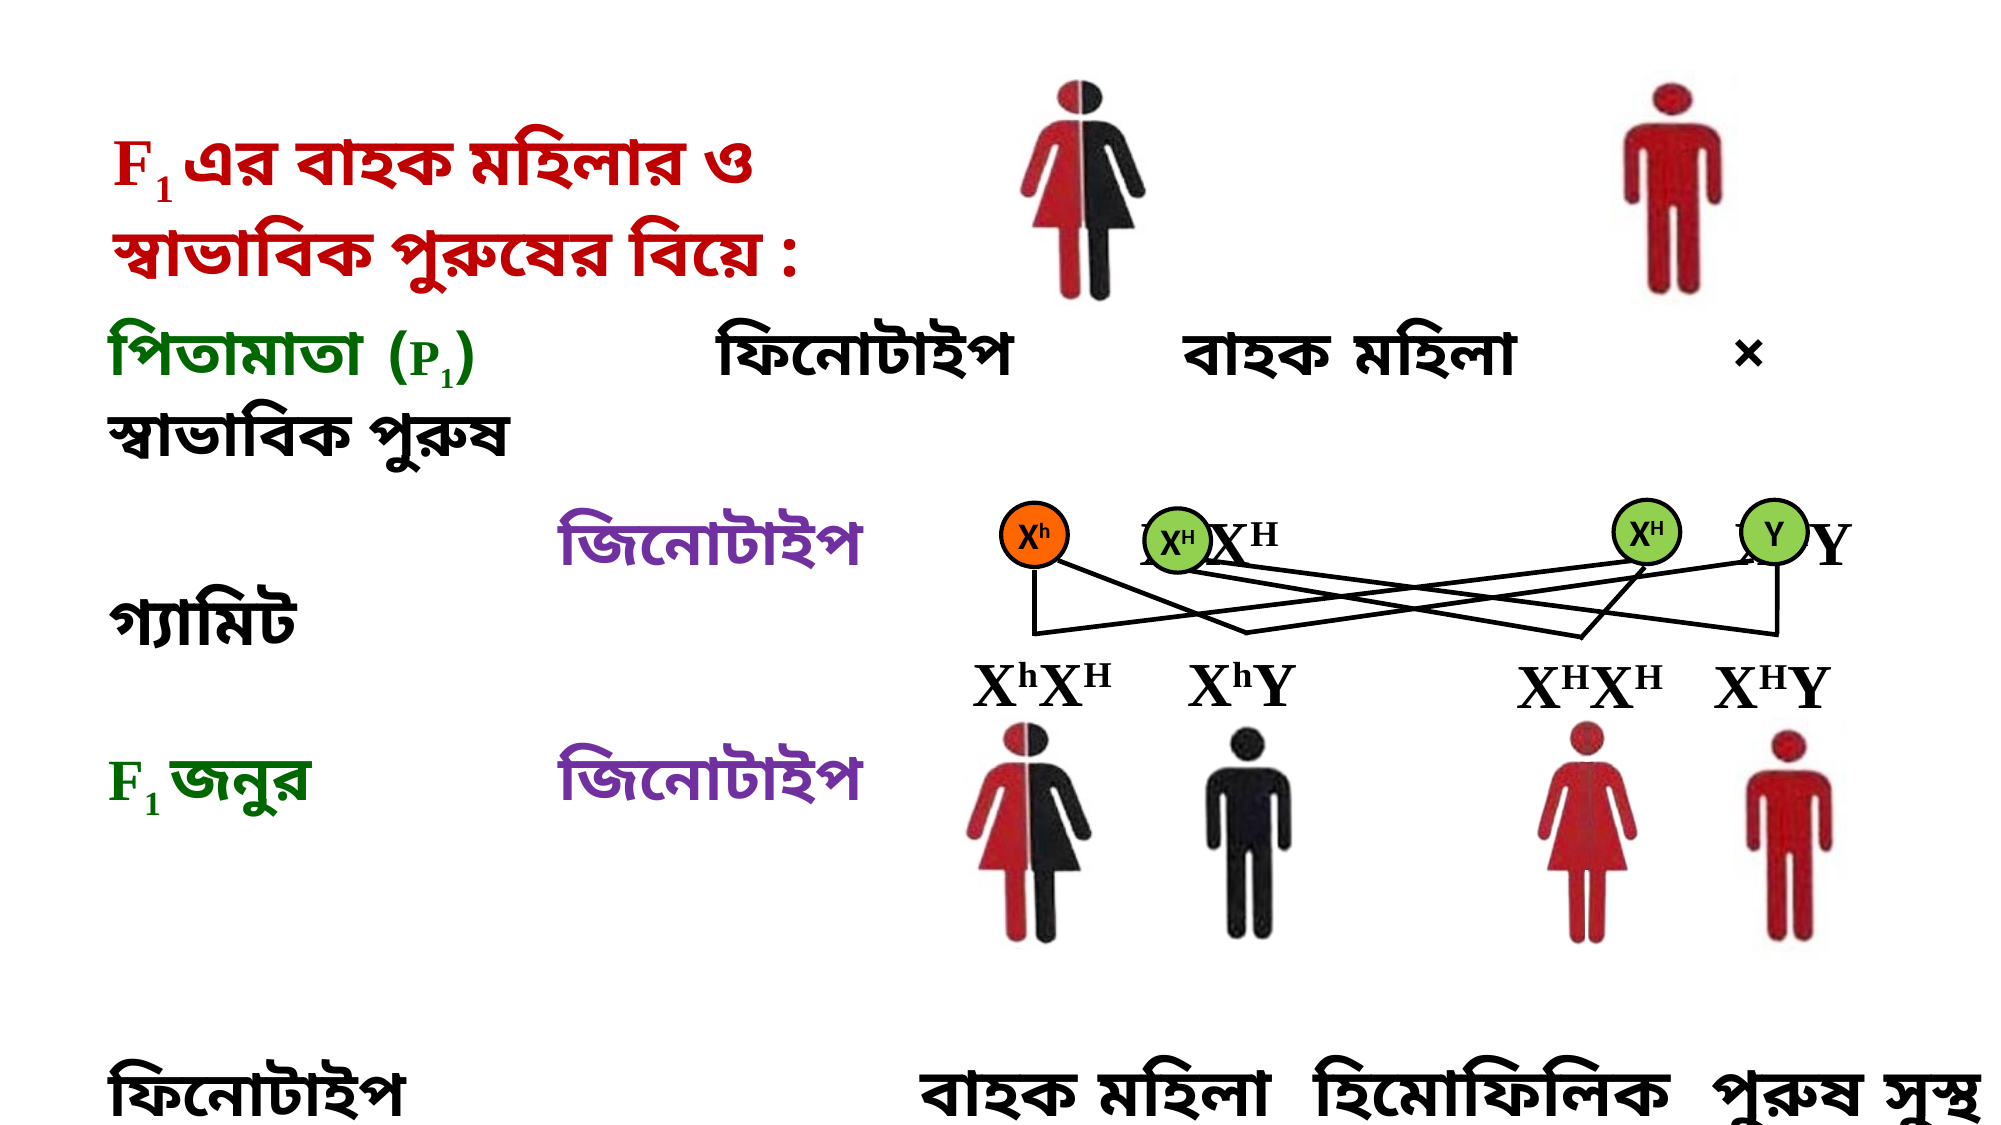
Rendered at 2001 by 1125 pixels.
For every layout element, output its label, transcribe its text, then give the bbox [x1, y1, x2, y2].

text_box XHY [1699, 638, 1848, 729]
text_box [1034, 558, 1780, 640]
picture [1734, 717, 1849, 960]
picture [1200, 721, 1300, 947]
text_box XH [1611, 497, 1683, 557]
picture [962, 715, 1099, 949]
text_box XH [1142, 506, 1214, 557]
text_box XHXH [1501, 649, 1679, 729]
text_box Y [1739, 497, 1810, 566]
text_box পিতামাতা (P1) ফিনোটাইপ বাহক মহিলা × স্বাভাবিক পুরুষ জিনোটাইপ XhXH XHY গ্যামিট F1 জনুর জিনোটাইপ ফিনোটাইপ বাহক মহিলা হিমোফিলিক পুরুষ সুস্থ মহিলা সুস্থ পুরুষ [93, 231, 1997, 1125]
text_box XhXH [957, 636, 1127, 726]
text_box Xh [999, 500, 1070, 569]
picture [1533, 713, 1643, 949]
picture [1610, 70, 1741, 313]
text_box F1 এর বাহক মহিলার ও স্বাভাবিক পুরুষের বিয়ে : [98, 111, 864, 298]
text_box XhY [1172, 649, 1313, 726]
picture [1016, 73, 1153, 306]
